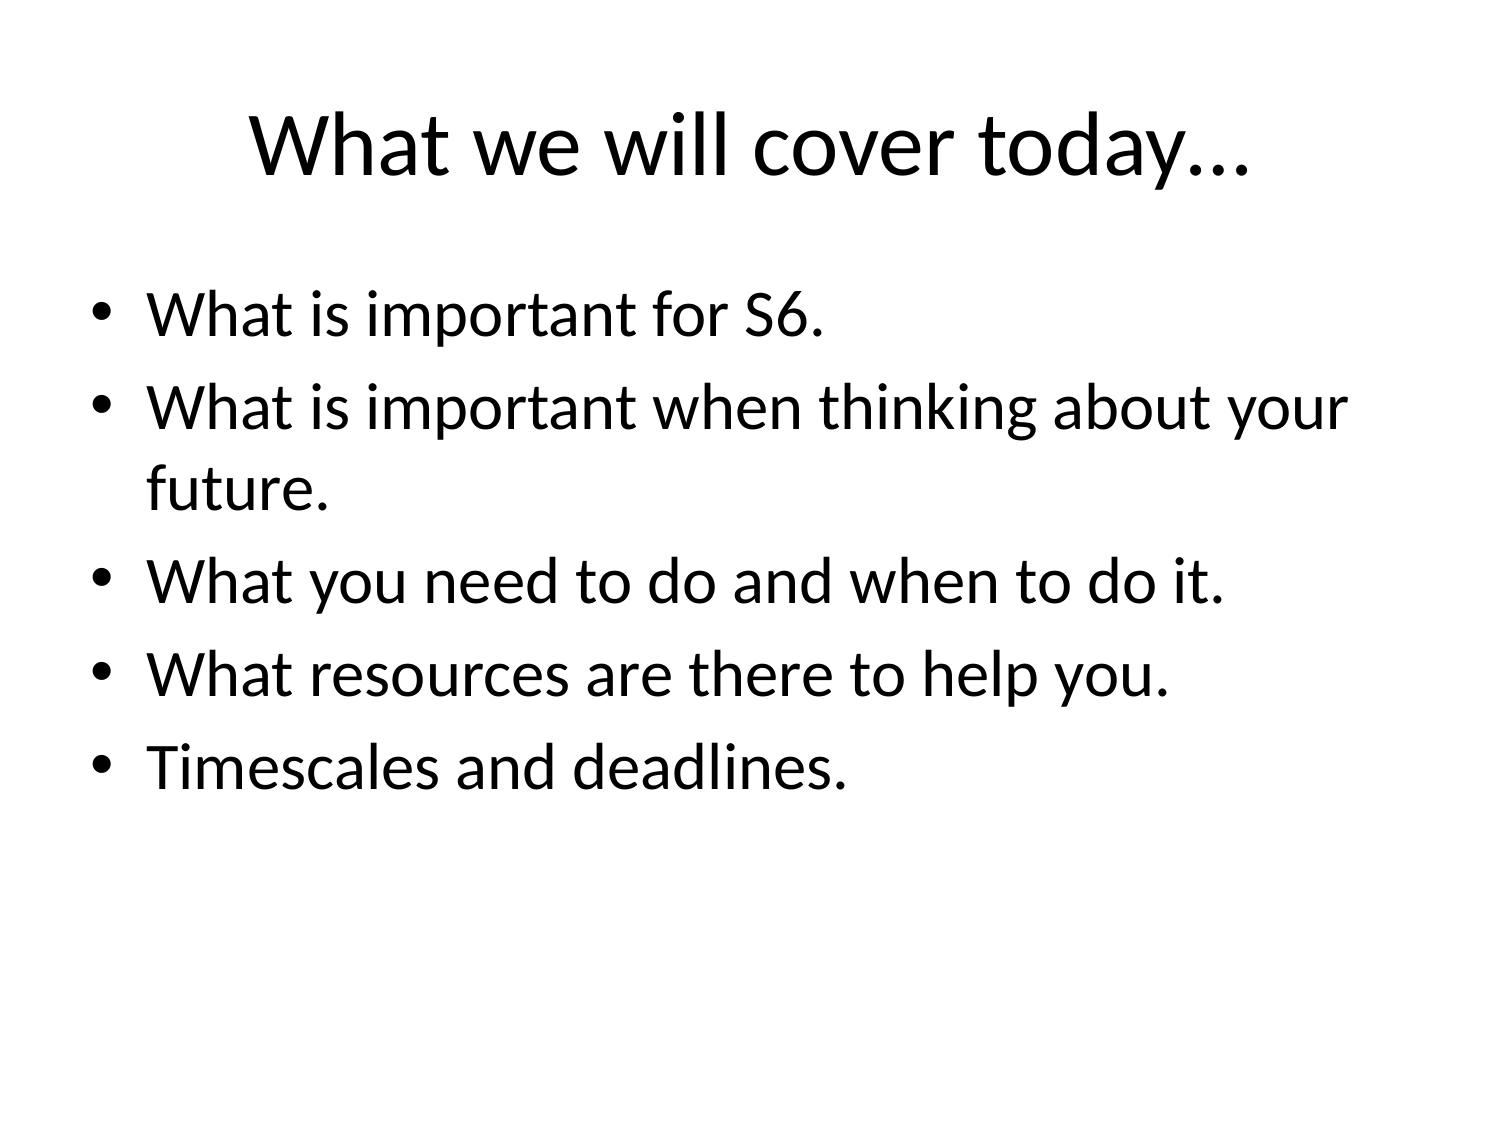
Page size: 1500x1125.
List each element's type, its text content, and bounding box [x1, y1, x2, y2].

title What we will cover today… [75, 45, 1425, 233]
list What is important for S6. What is important when thinking about your future. What you need to do and when to do it. What resources are there to help you. Timescales and deadlines. [75, 262, 1425, 1005]
